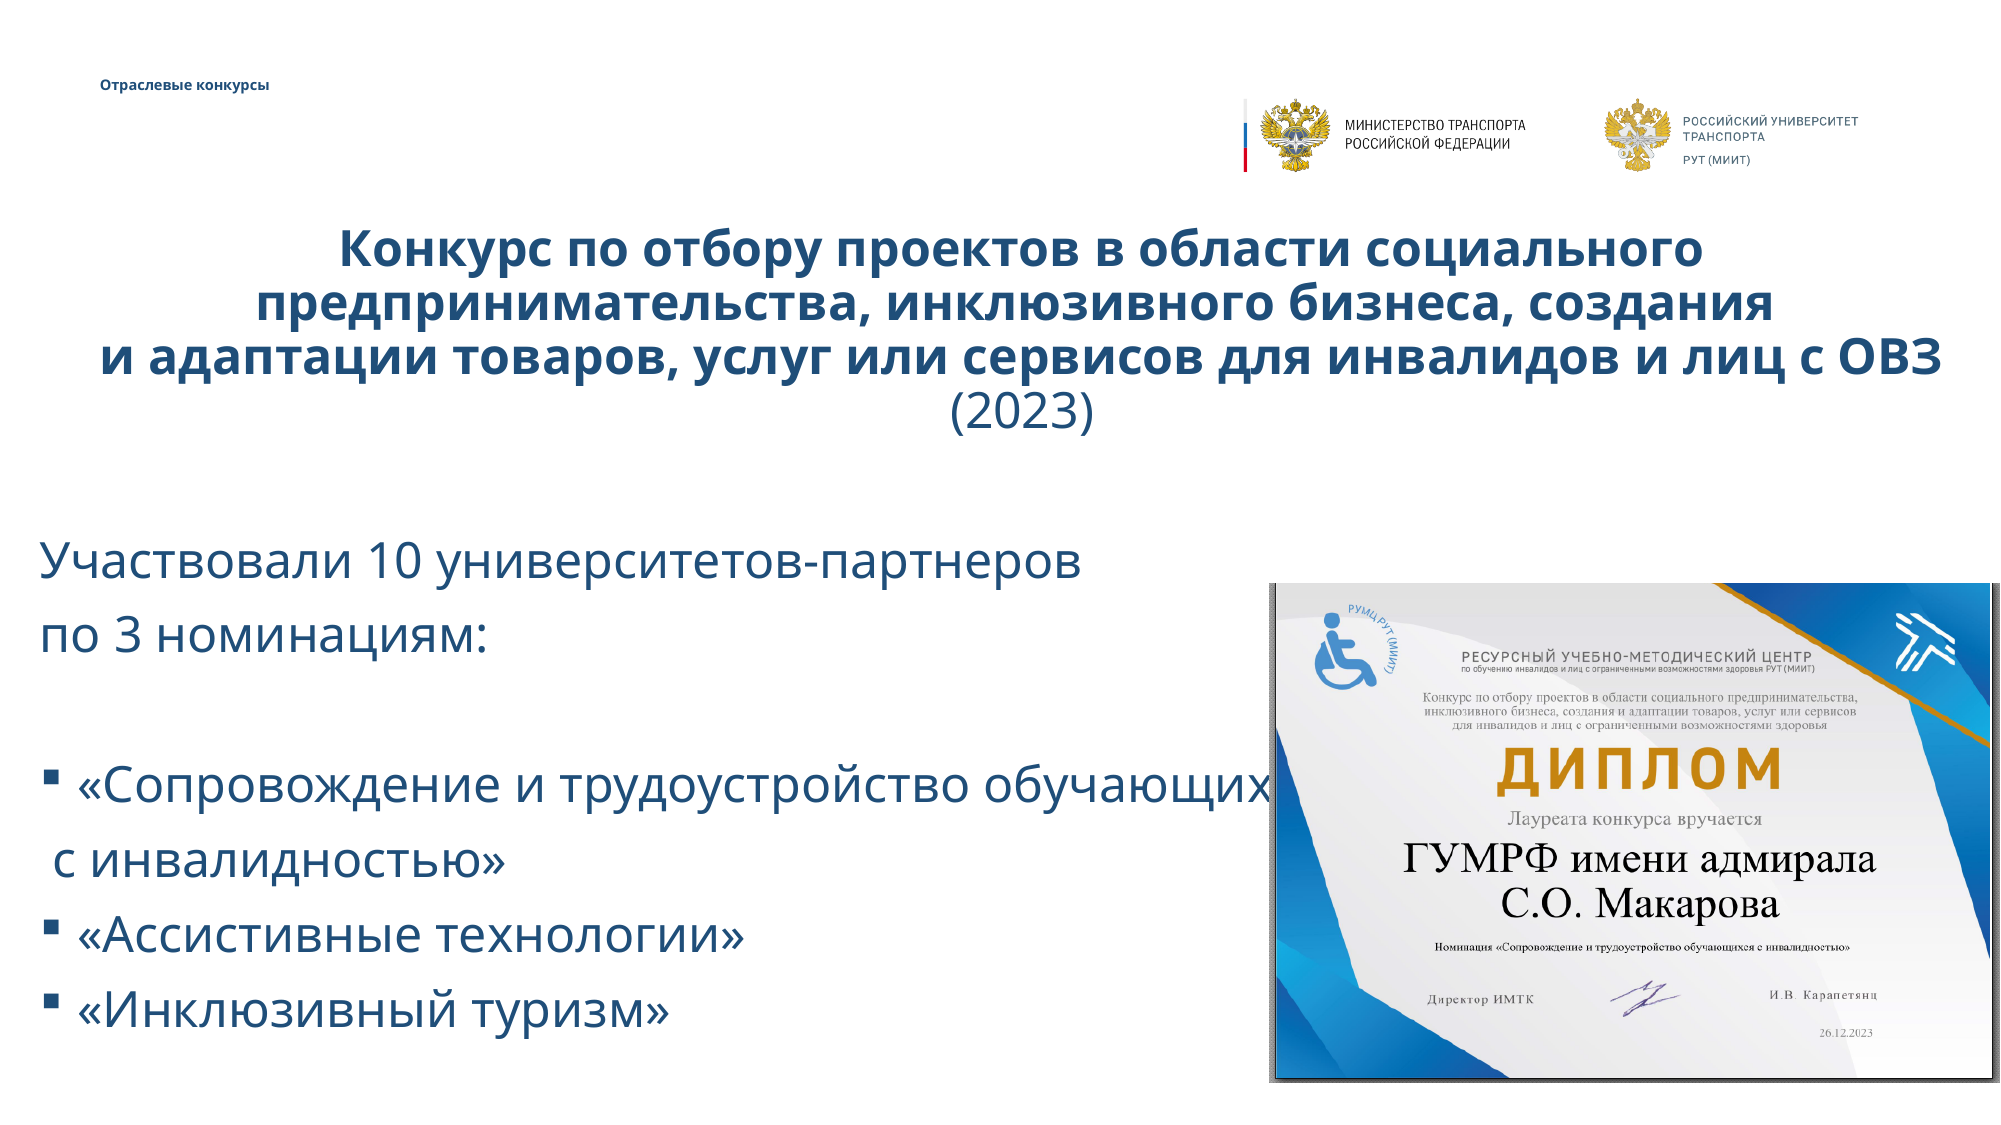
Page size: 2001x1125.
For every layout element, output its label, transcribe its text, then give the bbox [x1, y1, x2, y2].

picture [0, 0, 2001, 1125]
title Отраслевые конкурсы [84, 38, 1215, 136]
list Конкурс по отбору проектов в области социального предпринимательства, инклюзивного бизнеса, создания и адаптации товаров, услуг или сервисов для инвалидов и лиц с ОВЗ (2023) Участвовали 10 университетов-партнеров по 3 номинациям: «Сопровождение и трудоустройство обучающихся с инвалидностью» «Ассистивные технологии» «Инклюзивный туризм» [24, 215, 2000, 1125]
